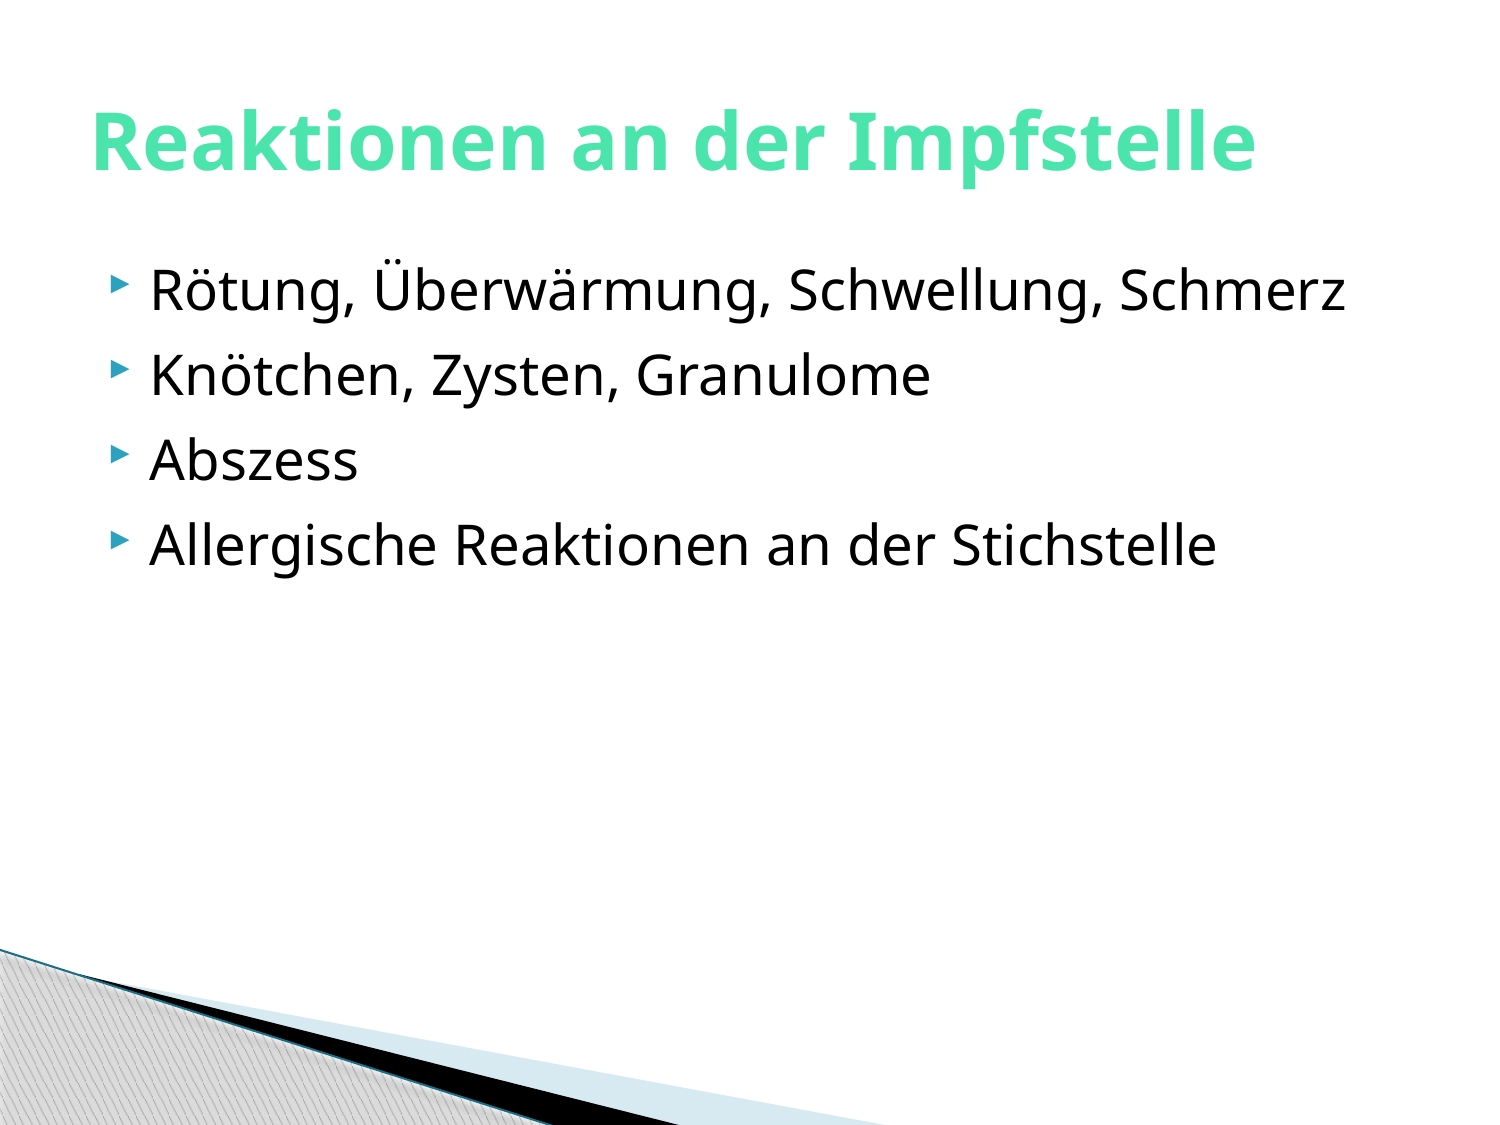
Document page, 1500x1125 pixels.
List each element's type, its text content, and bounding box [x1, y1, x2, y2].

list Rötung, Überwärmung, Schwellung, Schmerz Knötchen, Zysten, Granulome Abszess Allergische Reaktionen an der Stichstelle [75, 243, 1425, 986]
title Reaktionen an der Impfstelle [75, 45, 1425, 233]
